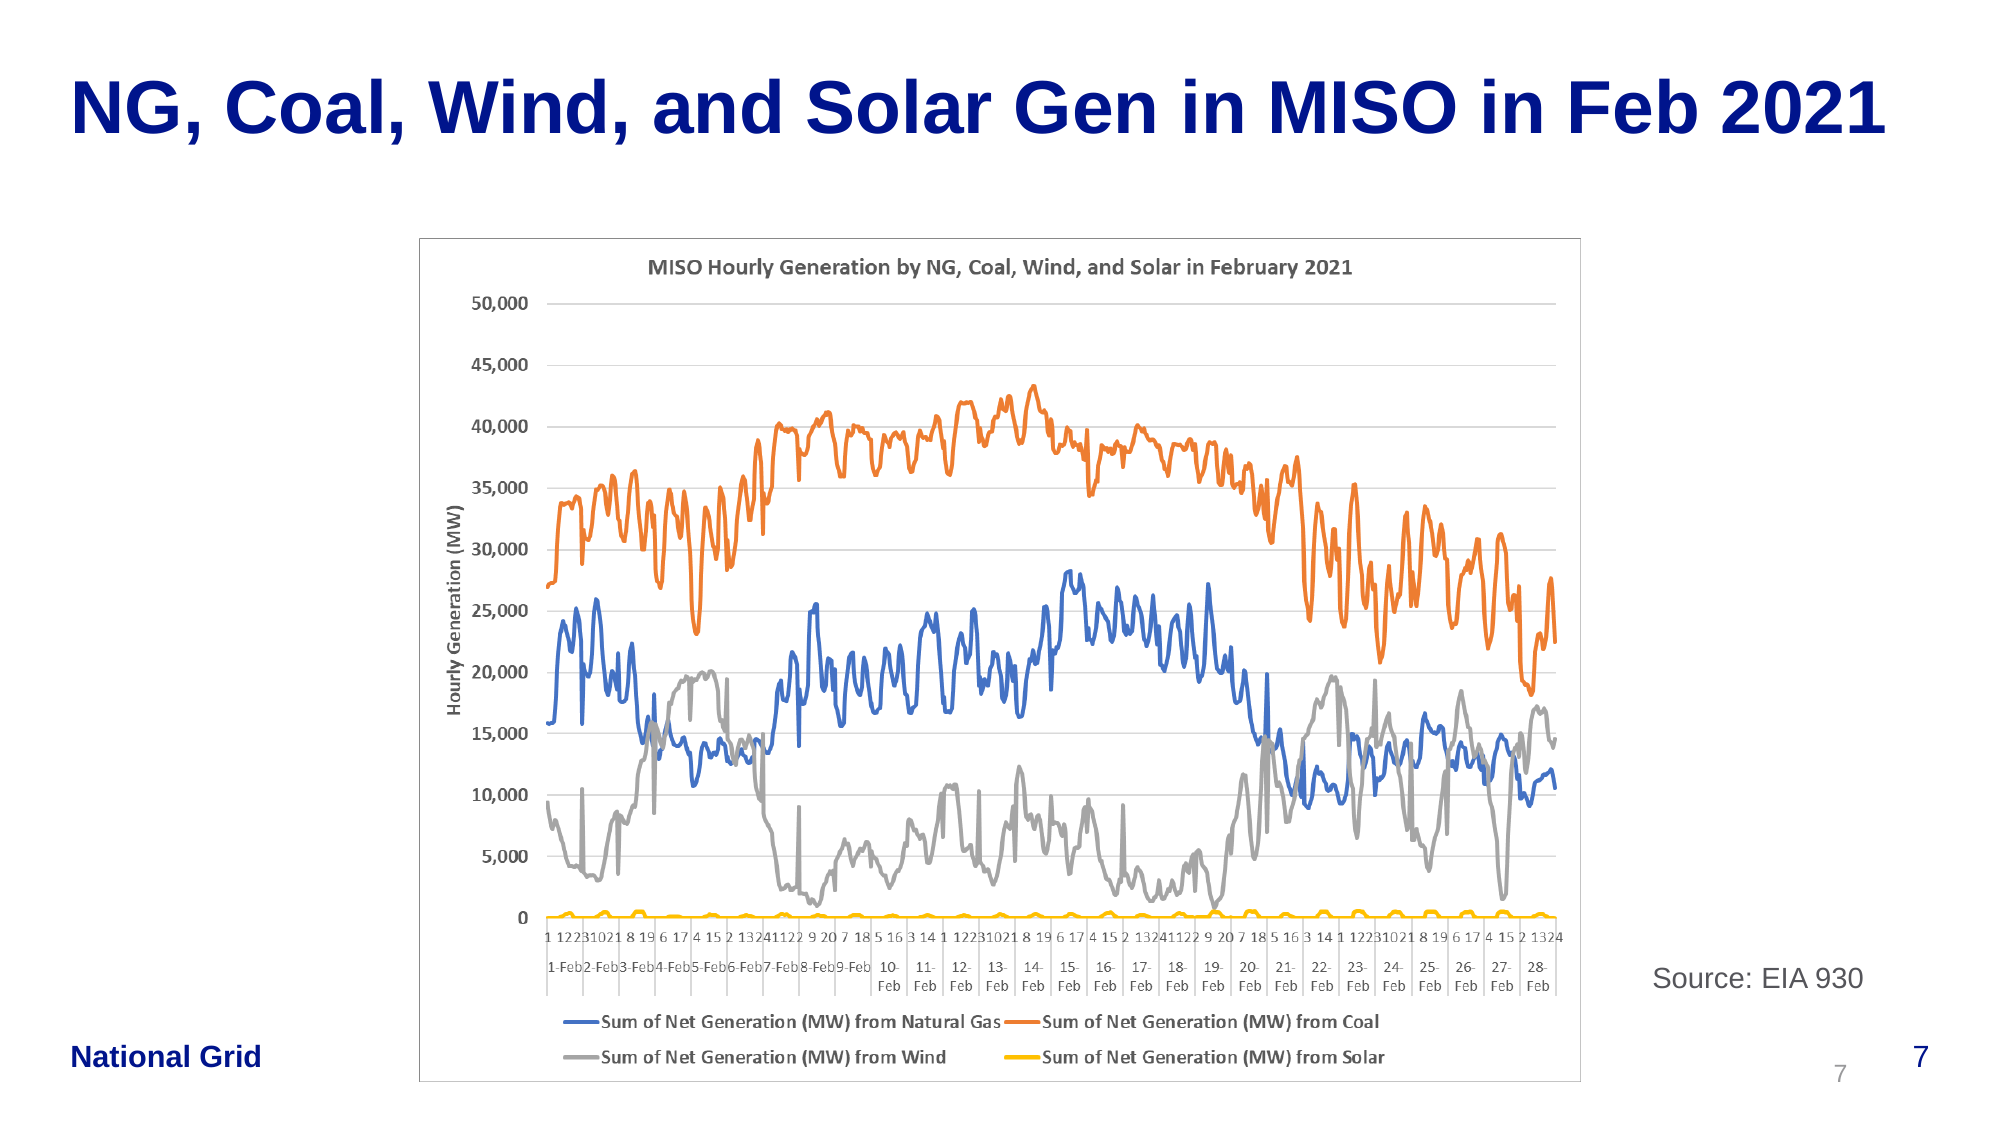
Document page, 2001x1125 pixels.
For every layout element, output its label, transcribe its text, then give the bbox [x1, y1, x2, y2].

slide_number 7 [1412, 1042, 1863, 1103]
picture [419, 238, 1581, 1082]
text_box Source: EIA 930 [1637, 951, 1906, 1002]
title NG, Coal, Wind, and Solar Gen in MISO in Feb 2021 [70, 58, 1930, 153]
